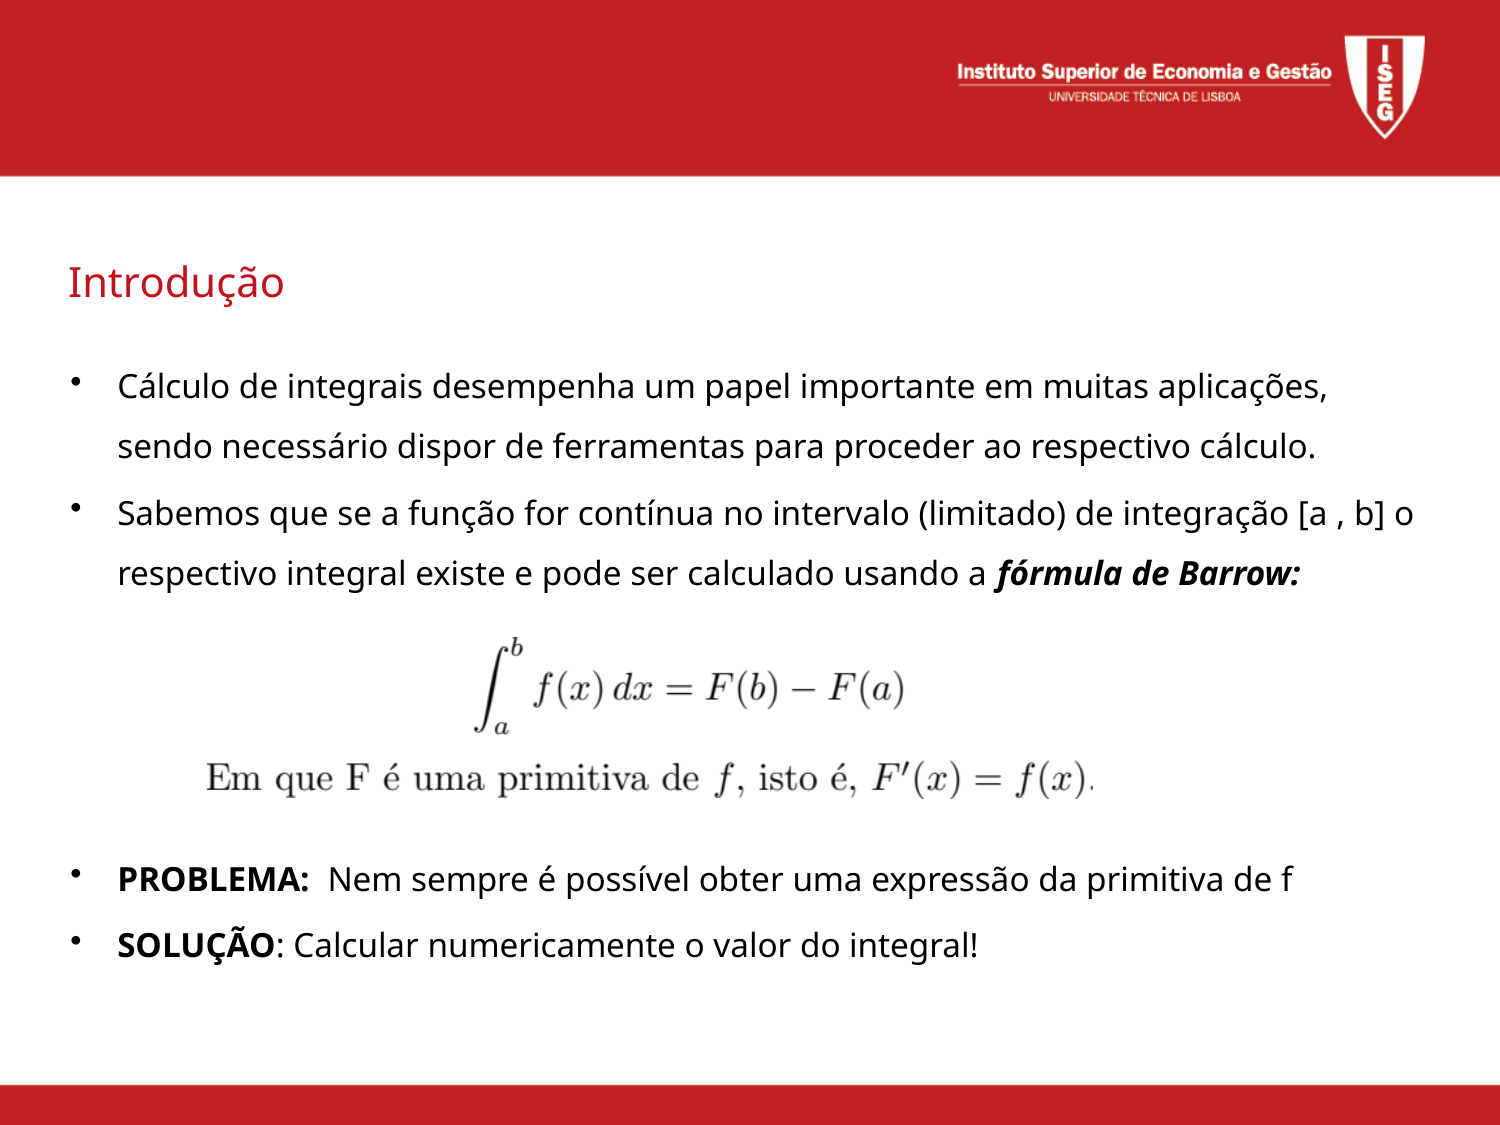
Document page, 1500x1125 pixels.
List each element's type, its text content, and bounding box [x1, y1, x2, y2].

list Cálculo de integrais desempenha um papel importante em muitas aplicações, sendo necessário dispor de ferramentas para proceder ao respectivo cálculo. Sabemos que se a função for contínua no intervalo (limitado) de integração [a , b] o respectivo integral existe e pode ser calculado usando a fórmula de Barrow: PROBLEMA: Nem sempre é possível obter uma expressão da primitiva de f SOLUÇÃO: Calcular numericamente o valor do integral! [58, 338, 1442, 985]
list Introdução [53, 208, 573, 314]
picture [0, 0, 1500, 1125]
